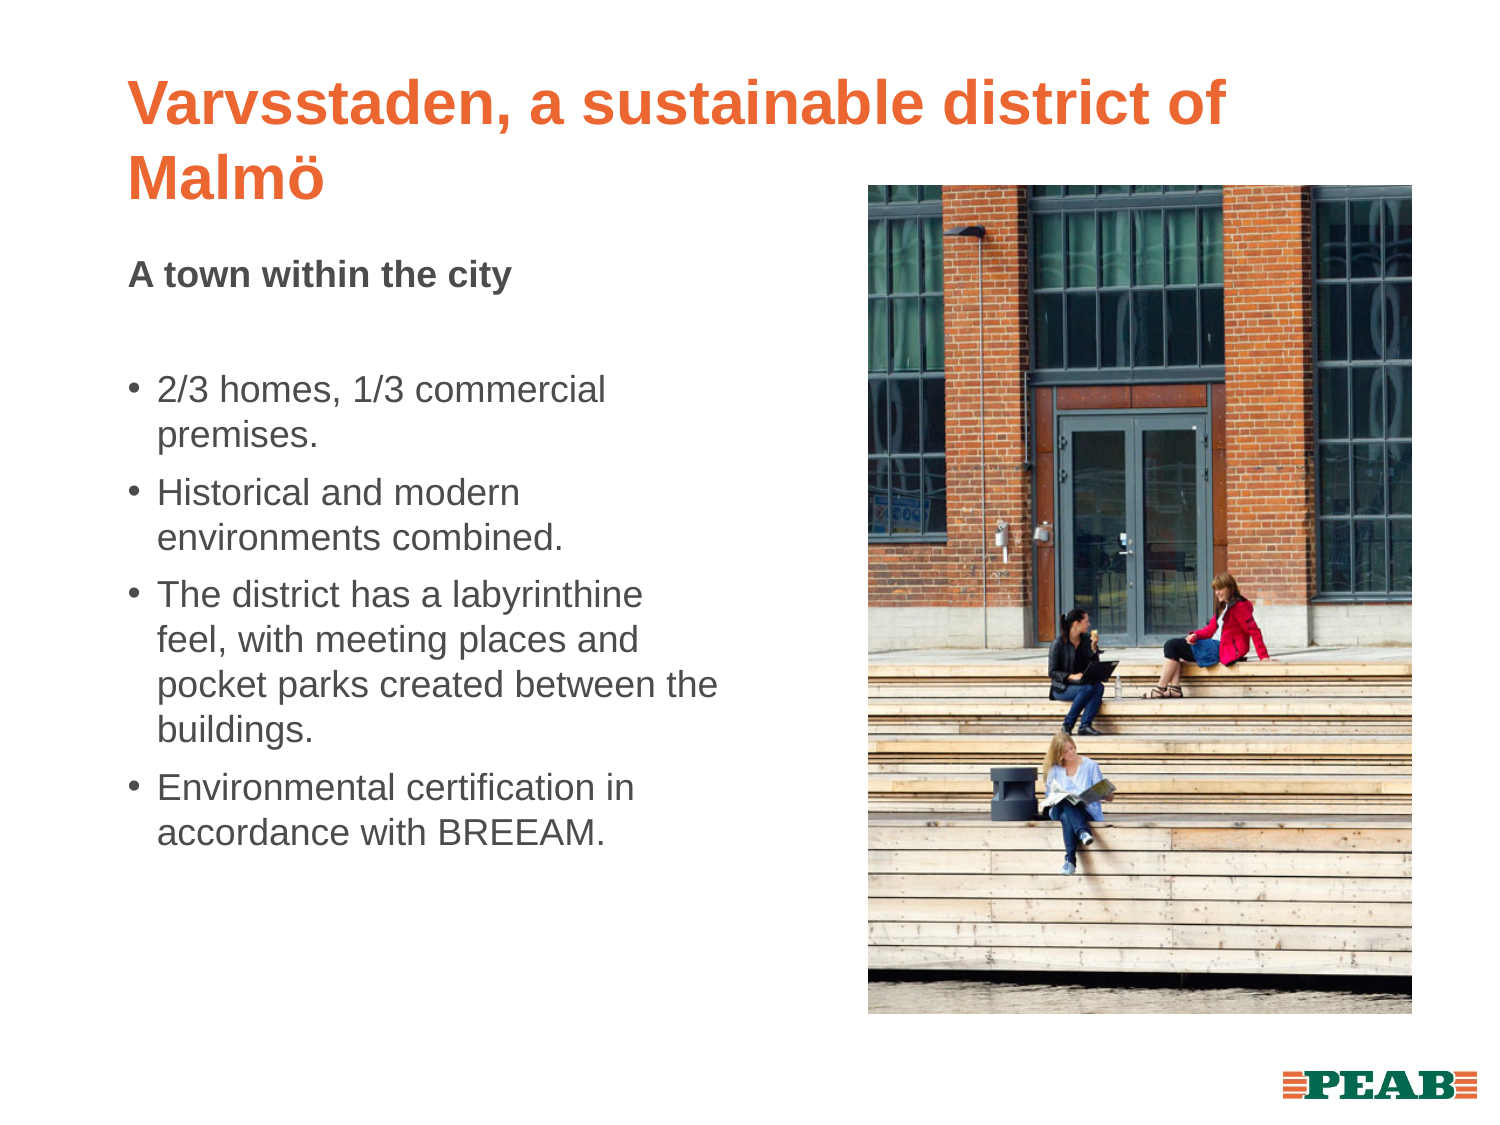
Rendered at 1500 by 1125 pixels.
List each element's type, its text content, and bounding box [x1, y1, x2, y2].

picture [868, 185, 1412, 1014]
list A town within the city 2/3 homes, 1/3 commercial premises. Historical and modern environments combined. The district has a labyrinthine feel, with meeting places and pocket parks created between the buildings. Environmental certification in accordance with BREEAM. [112, 242, 739, 918]
picture [1283, 1071, 1477, 1099]
title Varvsstaden, a sustainable district of Malmö [112, 54, 1388, 242]
